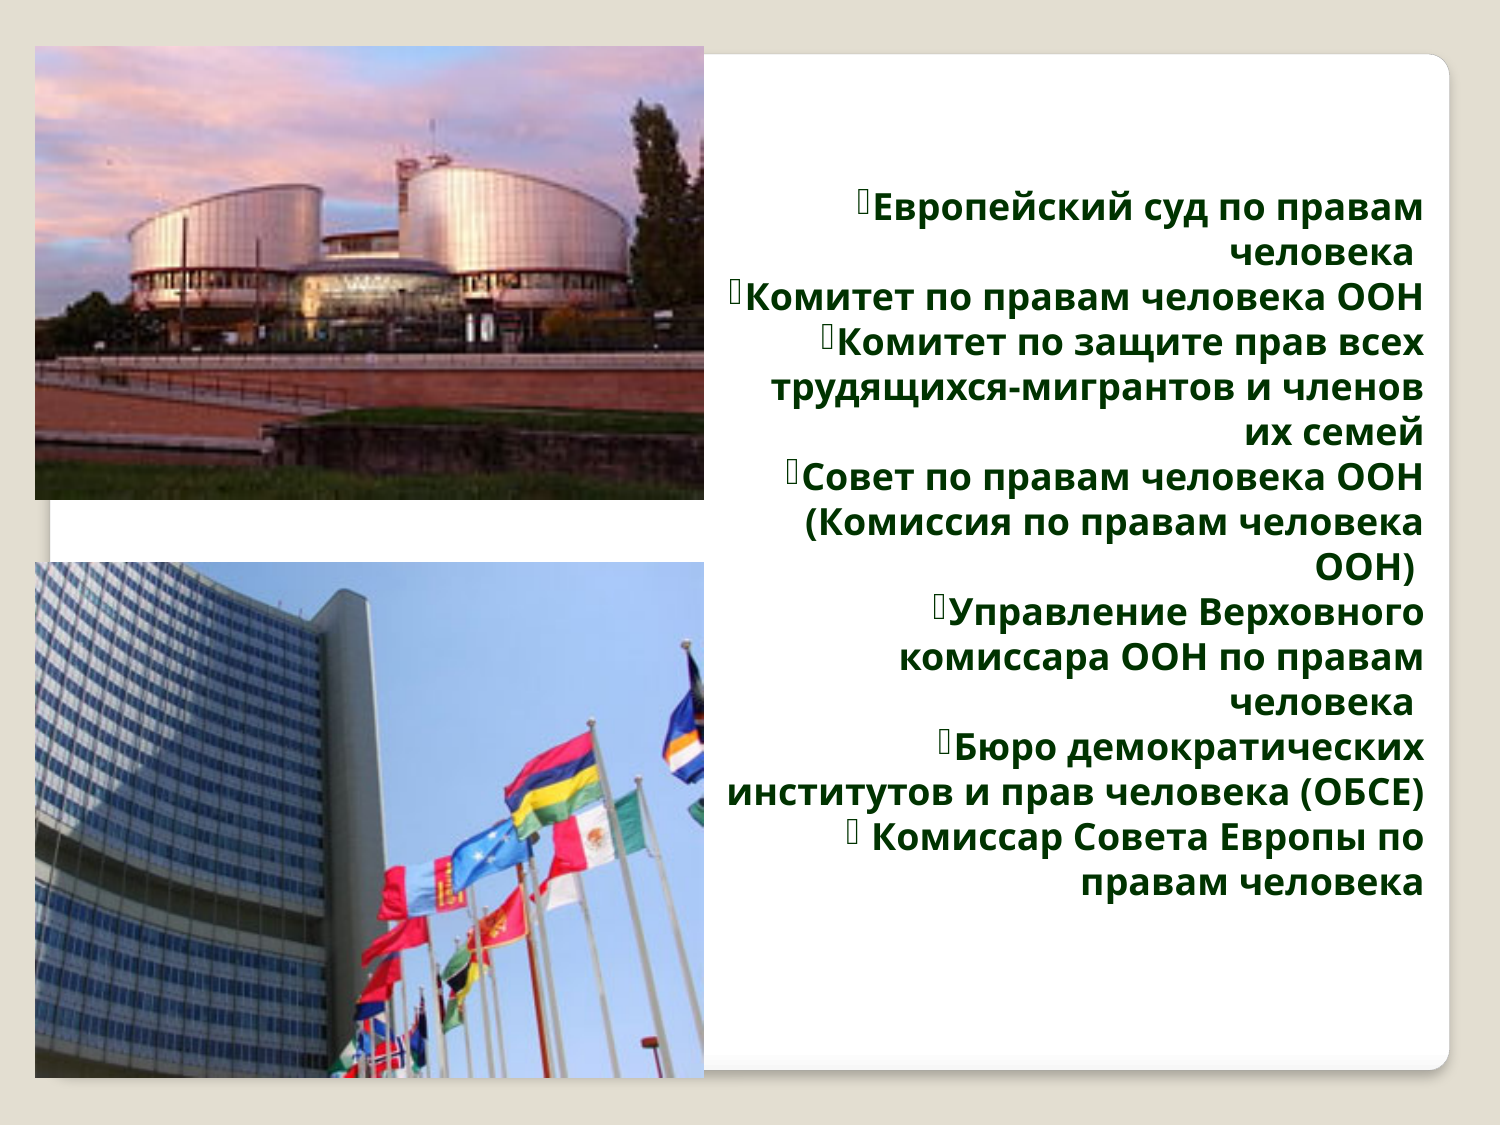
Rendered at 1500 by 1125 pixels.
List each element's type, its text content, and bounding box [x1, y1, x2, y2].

picture [34, 46, 704, 500]
picture [34, 562, 704, 1079]
text_box Европейский суд по правам человека Комитет по правам человека ООН Комитет по защите прав всех трудящихся-мигрантов и членов их семей Совет по правам человека ООН (Комиссия по правам человека ООН) Управление Верховного комиссара ООН по правам человека Бюро демократических институтов и прав человека (ОБСЕ) Комиссар Совета Европы по правам человека [631, 115, 1440, 961]
